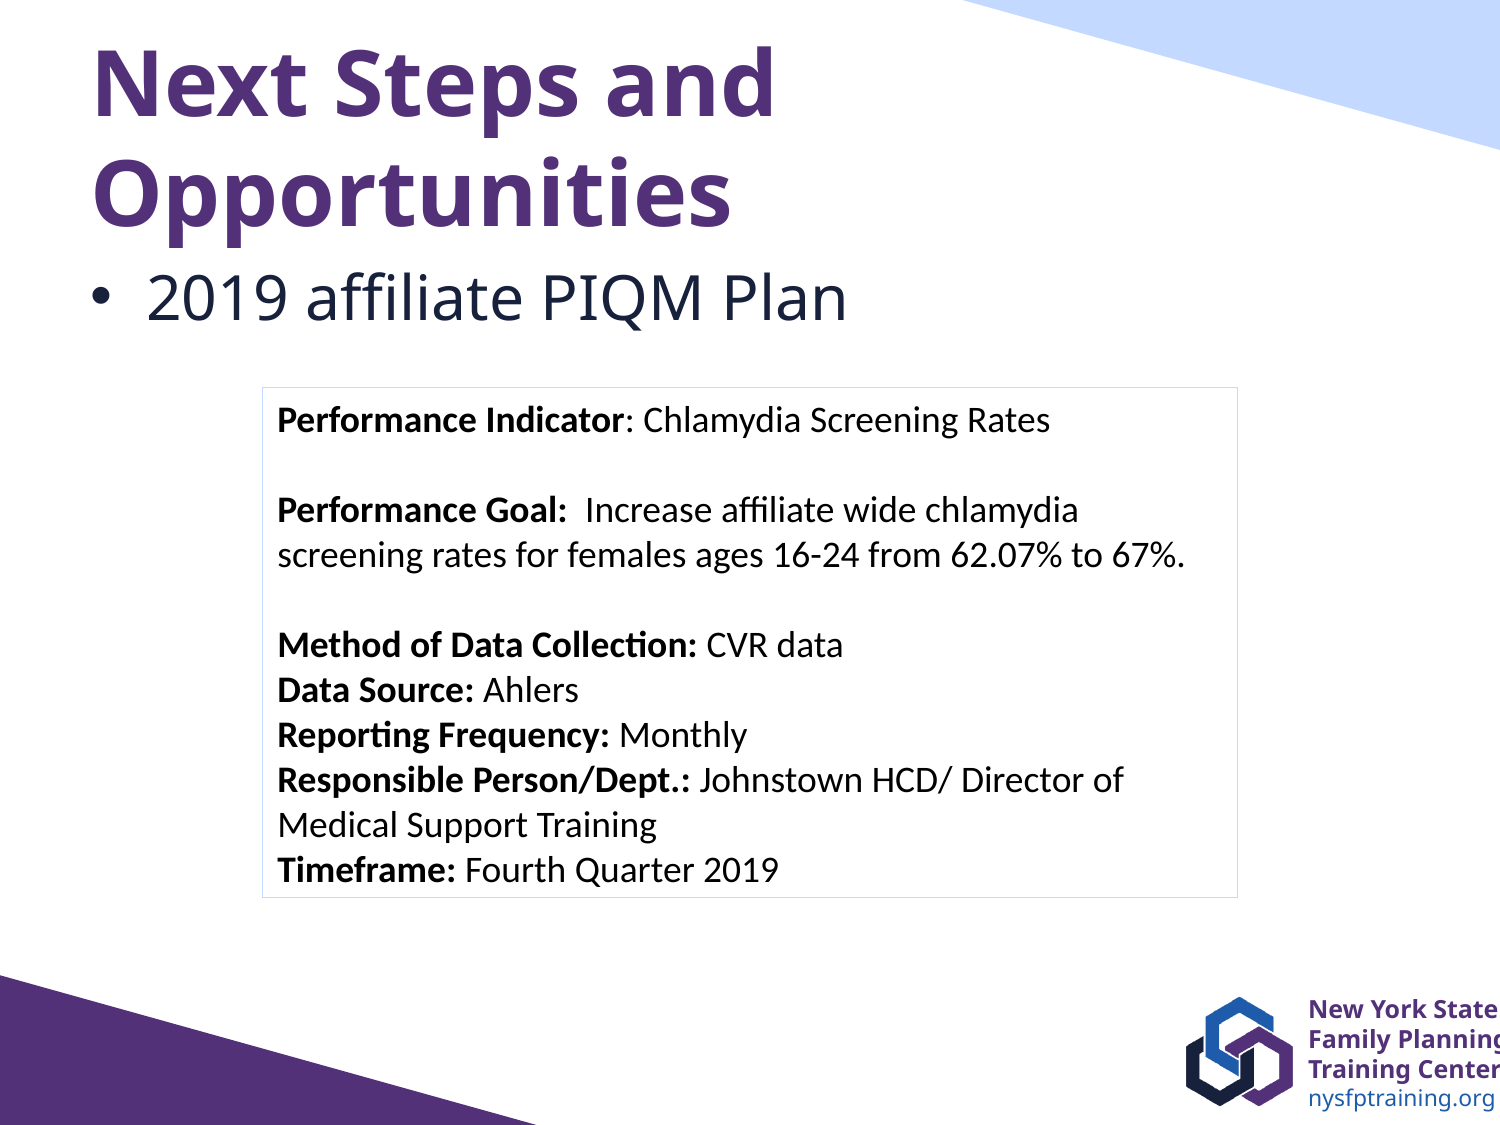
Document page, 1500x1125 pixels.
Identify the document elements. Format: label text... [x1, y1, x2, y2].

slide_number 39 [75, 1042, 285, 1103]
text_box Performance Indicator: Chlamydia Screening Rates Performance Goal: Increase affiliate wide chlamydia screening rates for females ages 16-24 from 62.07% to 67%. Method of Data Collection: CVR data Data Source: Ahlers Reporting Frequency: Monthly Responsible Person/Dept.: Johnstown HCD/ Director of Medical Support Training Timeframe: Fourth Quarter 2019 [262, 387, 1238, 898]
list 2019 affiliate PIQM Plan [75, 249, 1425, 975]
picture [1185, 996, 1294, 1108]
title Next Steps and Opportunities [75, 45, 1425, 224]
